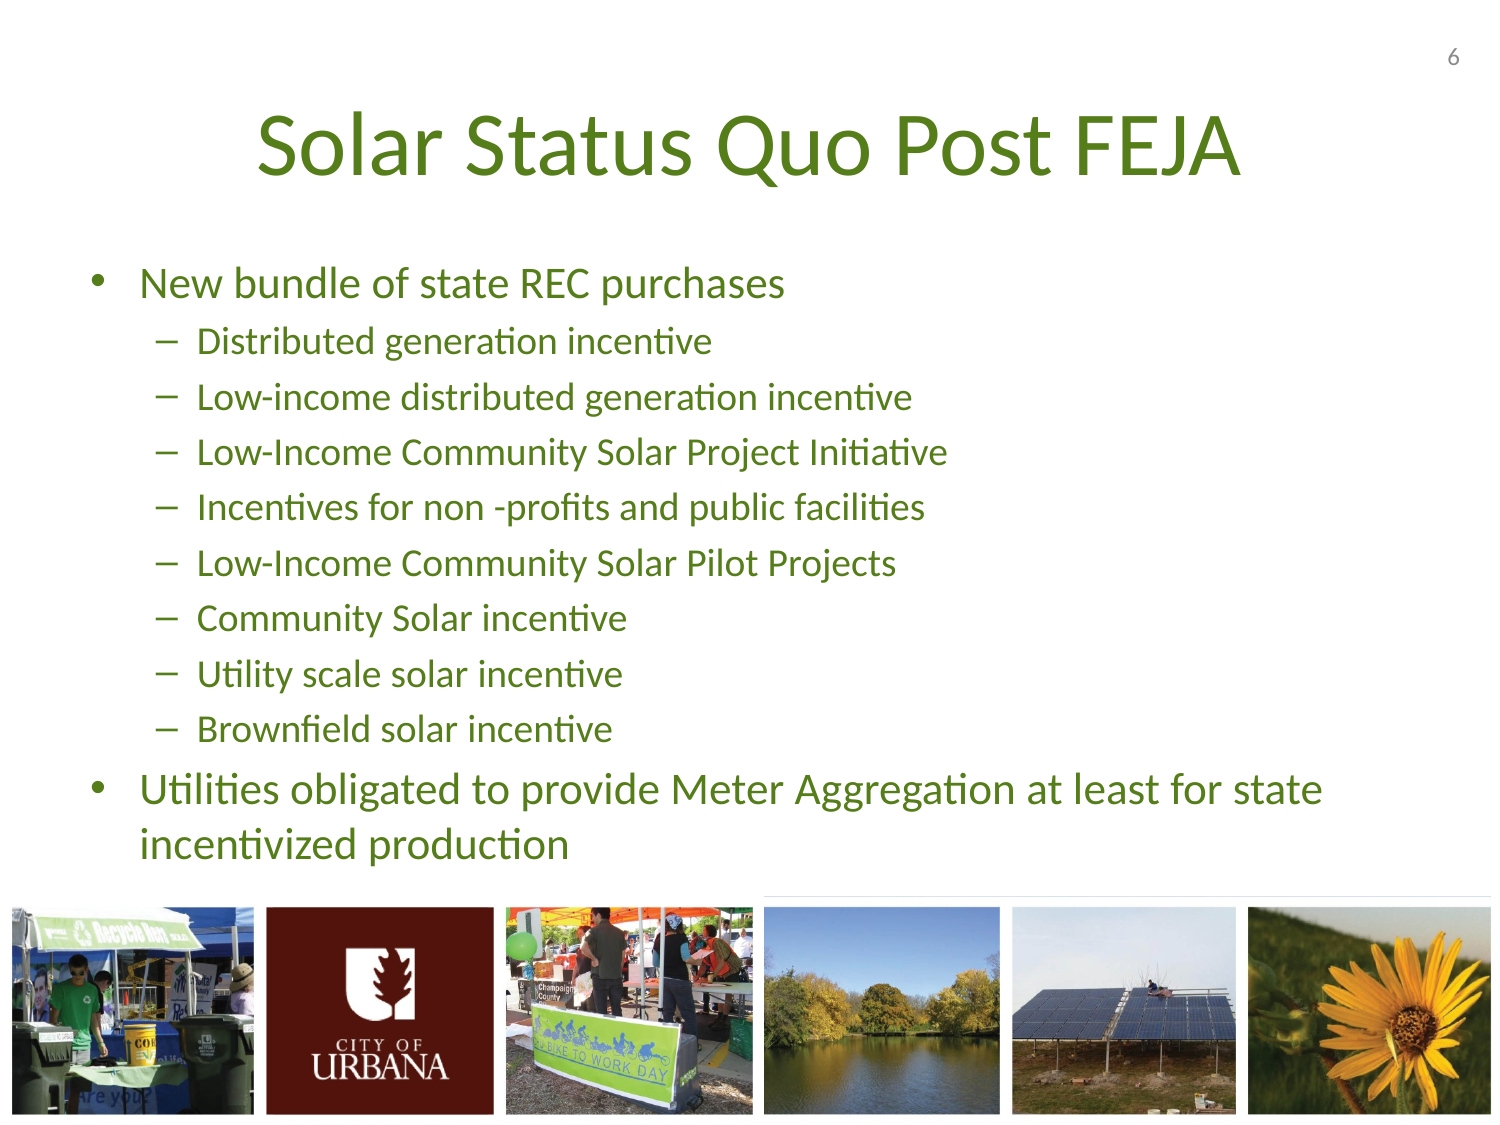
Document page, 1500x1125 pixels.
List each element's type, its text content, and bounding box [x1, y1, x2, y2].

title Solar Status Quo Post FEJA [75, 45, 1425, 233]
list New bundle of state REC purchases Distributed generation incentive Low-income distributed generation incentive Low-Income Community Solar Project Initiative Incentives for non -profits and public facilities Low-Income Community Solar Pilot Projects Community Solar incentive Utility scale solar incentive Brownfield solar incentive Utilities obligated to provide Meter Aggregation at least for state incentivized production [75, 245, 1425, 880]
slide_number 6 [1074, 1042, 1425, 1103]
picture [0, 896, 1500, 1125]
